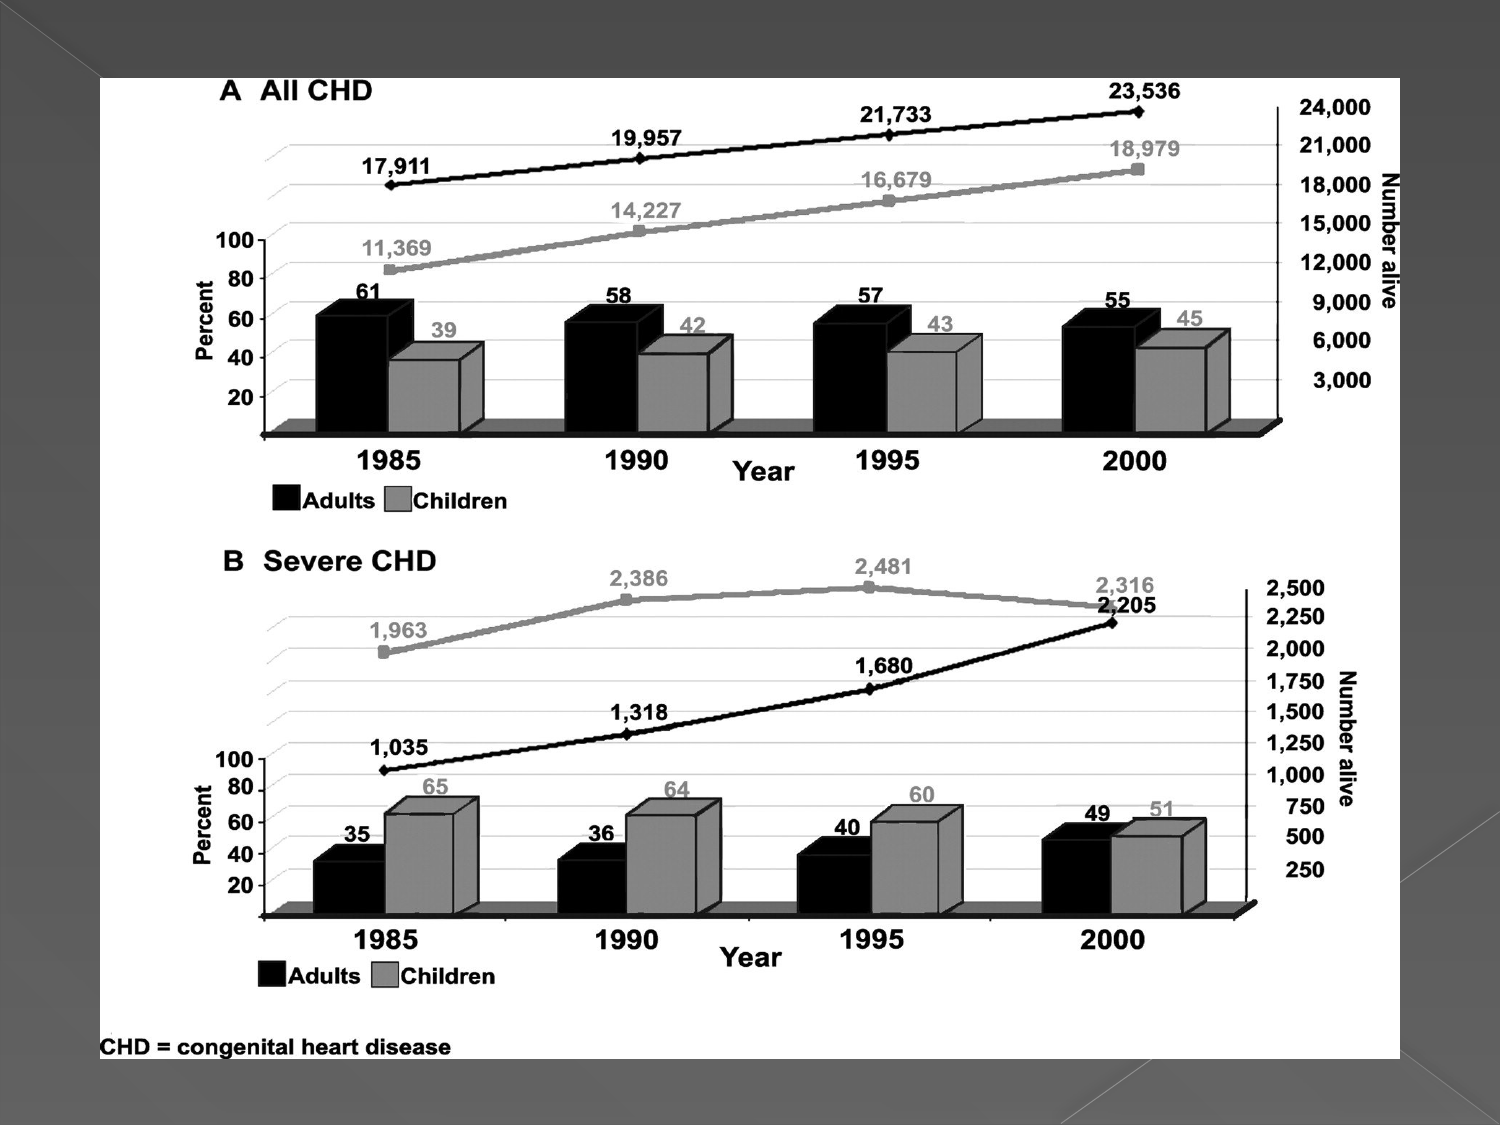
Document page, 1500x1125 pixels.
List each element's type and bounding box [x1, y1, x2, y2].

list [100, 77, 1400, 1060]
